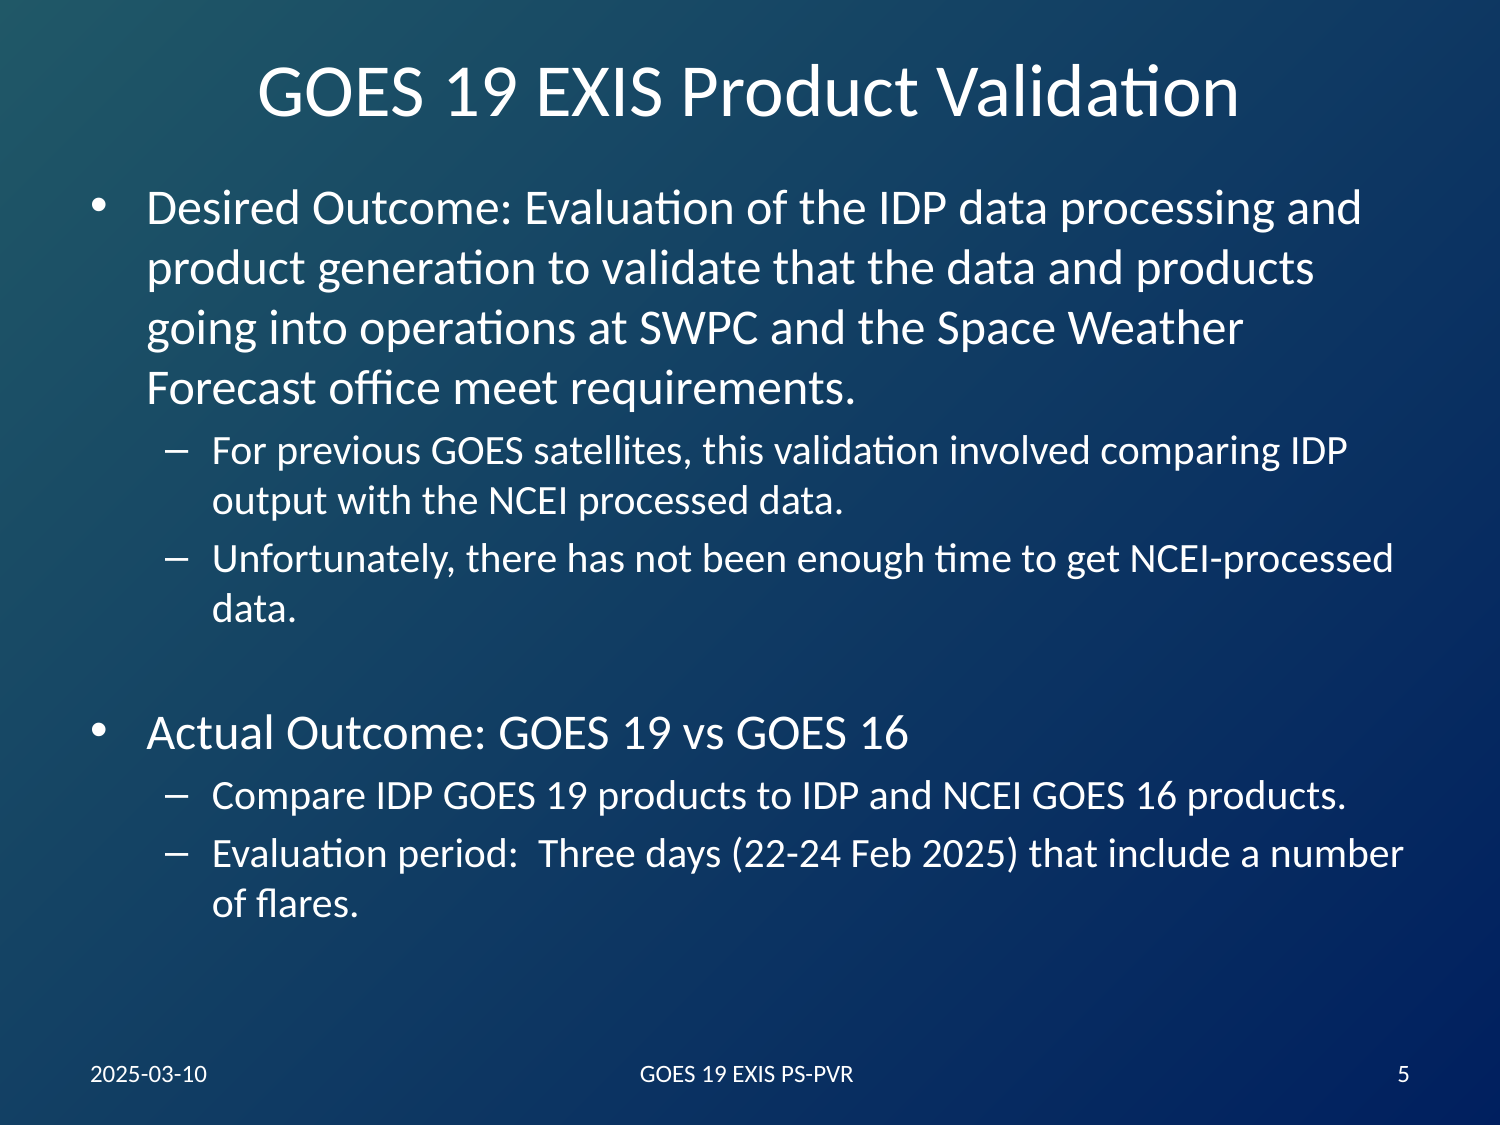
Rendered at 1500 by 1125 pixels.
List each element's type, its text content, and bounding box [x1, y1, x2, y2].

title GOES 19 EXIS Product Validation [75, 0, 1425, 166]
slide_number ‹#› [1074, 1042, 1425, 1103]
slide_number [75, 1042, 425, 1103]
list Desired Outcome: Evaluation of the IDP data processing and product generation to validate that the data and products going into operations at SWPC and the Space Weather Forecast office meet requirements. For previous GOES satellites, this validation involved comparing IDP output with the NCEI processed data. Unfortunately, there has not been enough time to get NCEI-processed data. Actual Outcome: GOES 19 vs GOES 16 Compare IDP GOES 19 products to IDP and NCEI GOES 16 products. Evaluation period: Three days (22-24 Feb 2025) that include a number of flares. [75, 166, 1437, 1017]
footer GOES 19 EXIS PS-PVR [512, 1042, 988, 1103]
